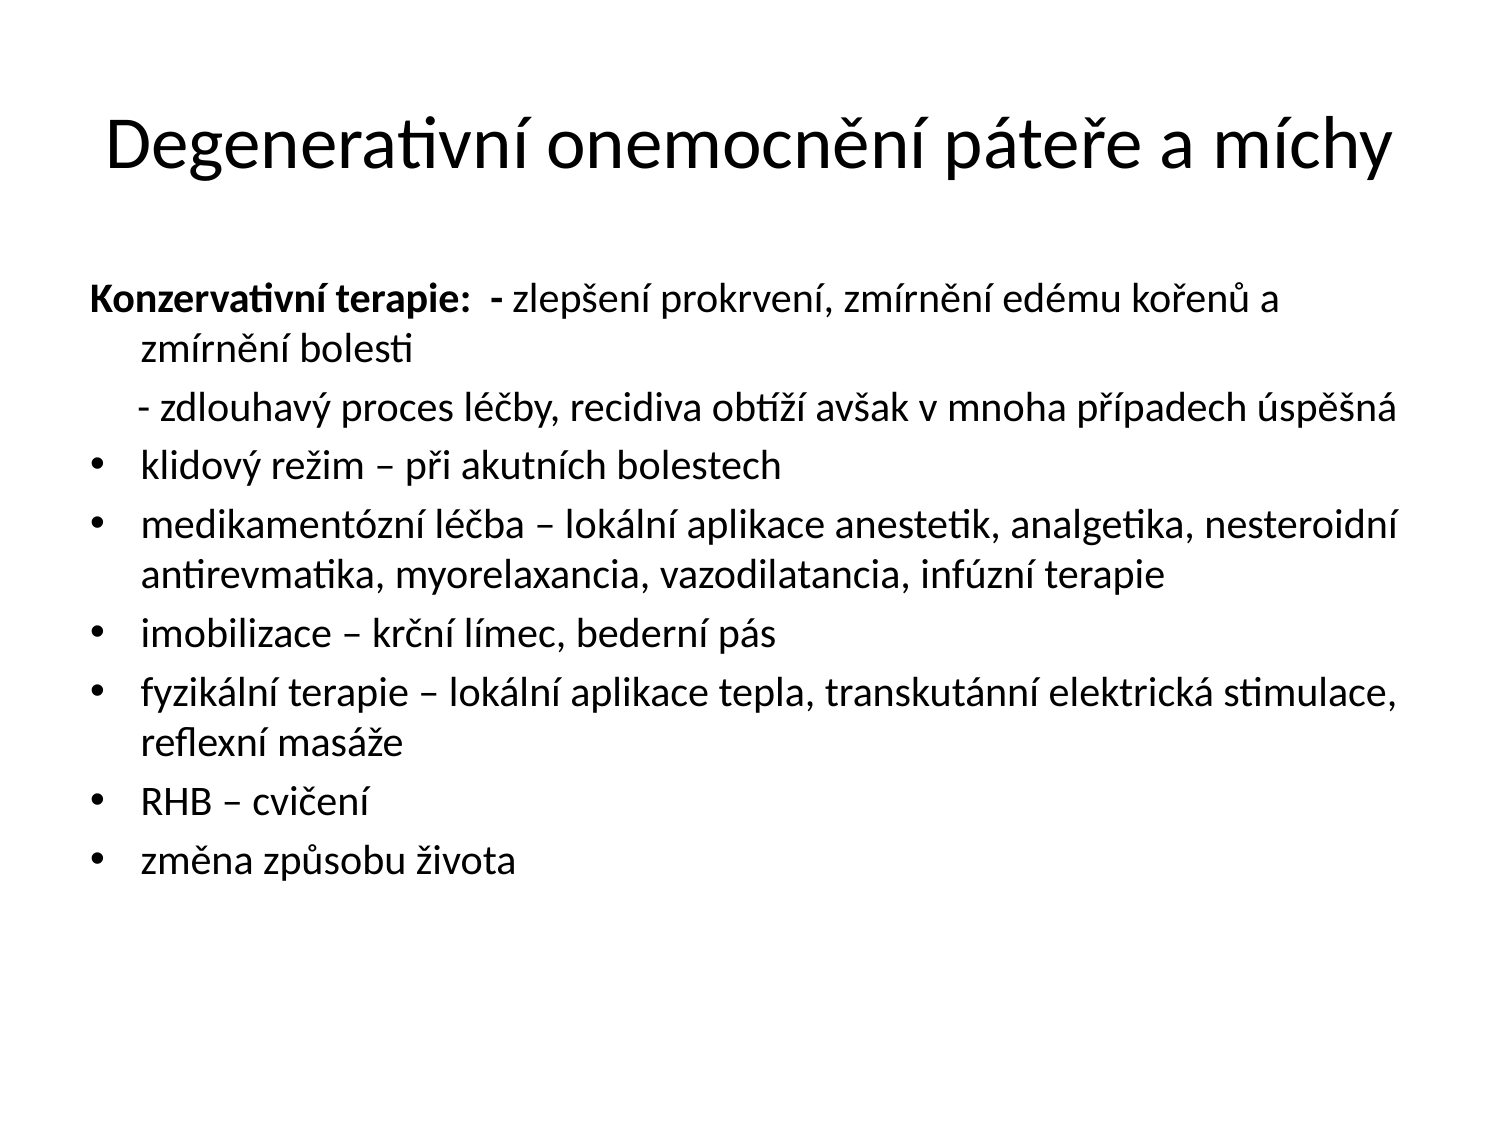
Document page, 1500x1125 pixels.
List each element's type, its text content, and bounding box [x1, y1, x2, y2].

title Degenerativní onemocnění páteře a míchy [75, 45, 1425, 233]
list Konzervativní terapie: - zlepšení prokrvení, zmírnění edému kořenů a zmírnění bolesti - zdlouhavý proces léčby, recidiva obtíží avšak v mnoha případech úspěšná klidový režim – při akutních bolestech medikamentózní léčba – lokální aplikace anestetik, analgetika, nesteroidní antirevmatika, myorelaxancia, vazodilatancia, infúzní terapie imobilizace – krční límec, bederní pás fyzikální terapie – lokální aplikace tepla, transkutánní elektrická stimulace, reflexní masáže RHB – cvičení změna způsobu života [75, 262, 1425, 1005]
